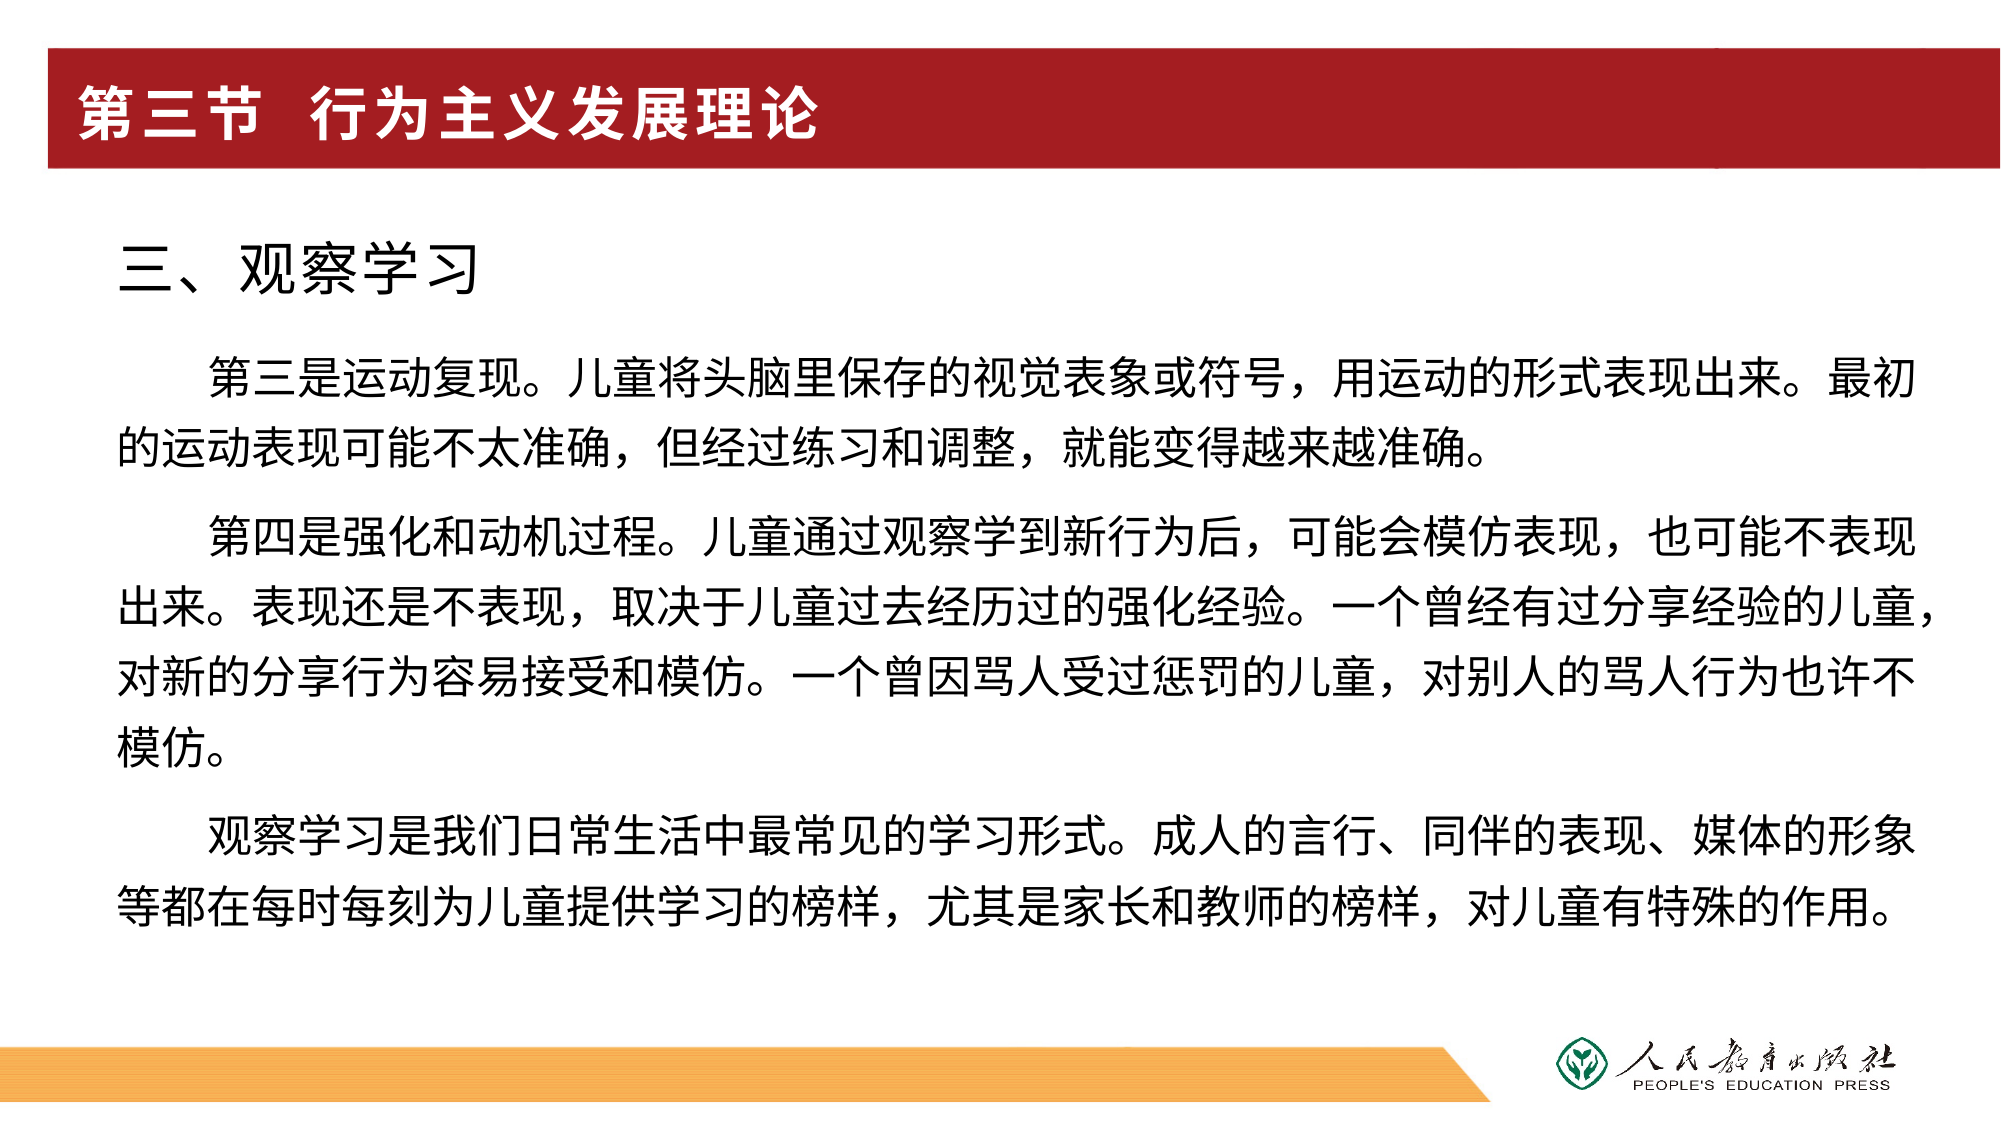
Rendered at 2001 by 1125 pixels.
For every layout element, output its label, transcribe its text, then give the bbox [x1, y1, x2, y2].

list 三、观察学习 [101, 203, 1939, 307]
picture [0, 0, 2001, 1125]
list 第三是运动复现。儿童将头脑里保存的视觉表象或符号，用运动的形式表现出来。最初的运动表现可能不太准确，但经过练习和调整，就能变得越来越准确。 第四是强化和动机过程。儿童通过观察学到新行为后，可能会模仿表现，也可能不表现出来。表现还是不表现，取决于儿童过去经历过的强化经验。一个曾经有过分享经验的儿童，对新的分享行为容易接受和模仿。一个曾因骂人受过惩罚的儿童，对别人的骂人行为也许不模仿。 观察学习是我们日常生活中最常见的学习形式。成人的言行、同伴的表现、媒体的形象等都在每时每刻为儿童提供学习的榜样，尤其是家长和教师的榜样，对儿童有特殊的作用。 [101, 325, 1939, 991]
title 第三节 行为主义发展理论 [62, 57, 1788, 167]
